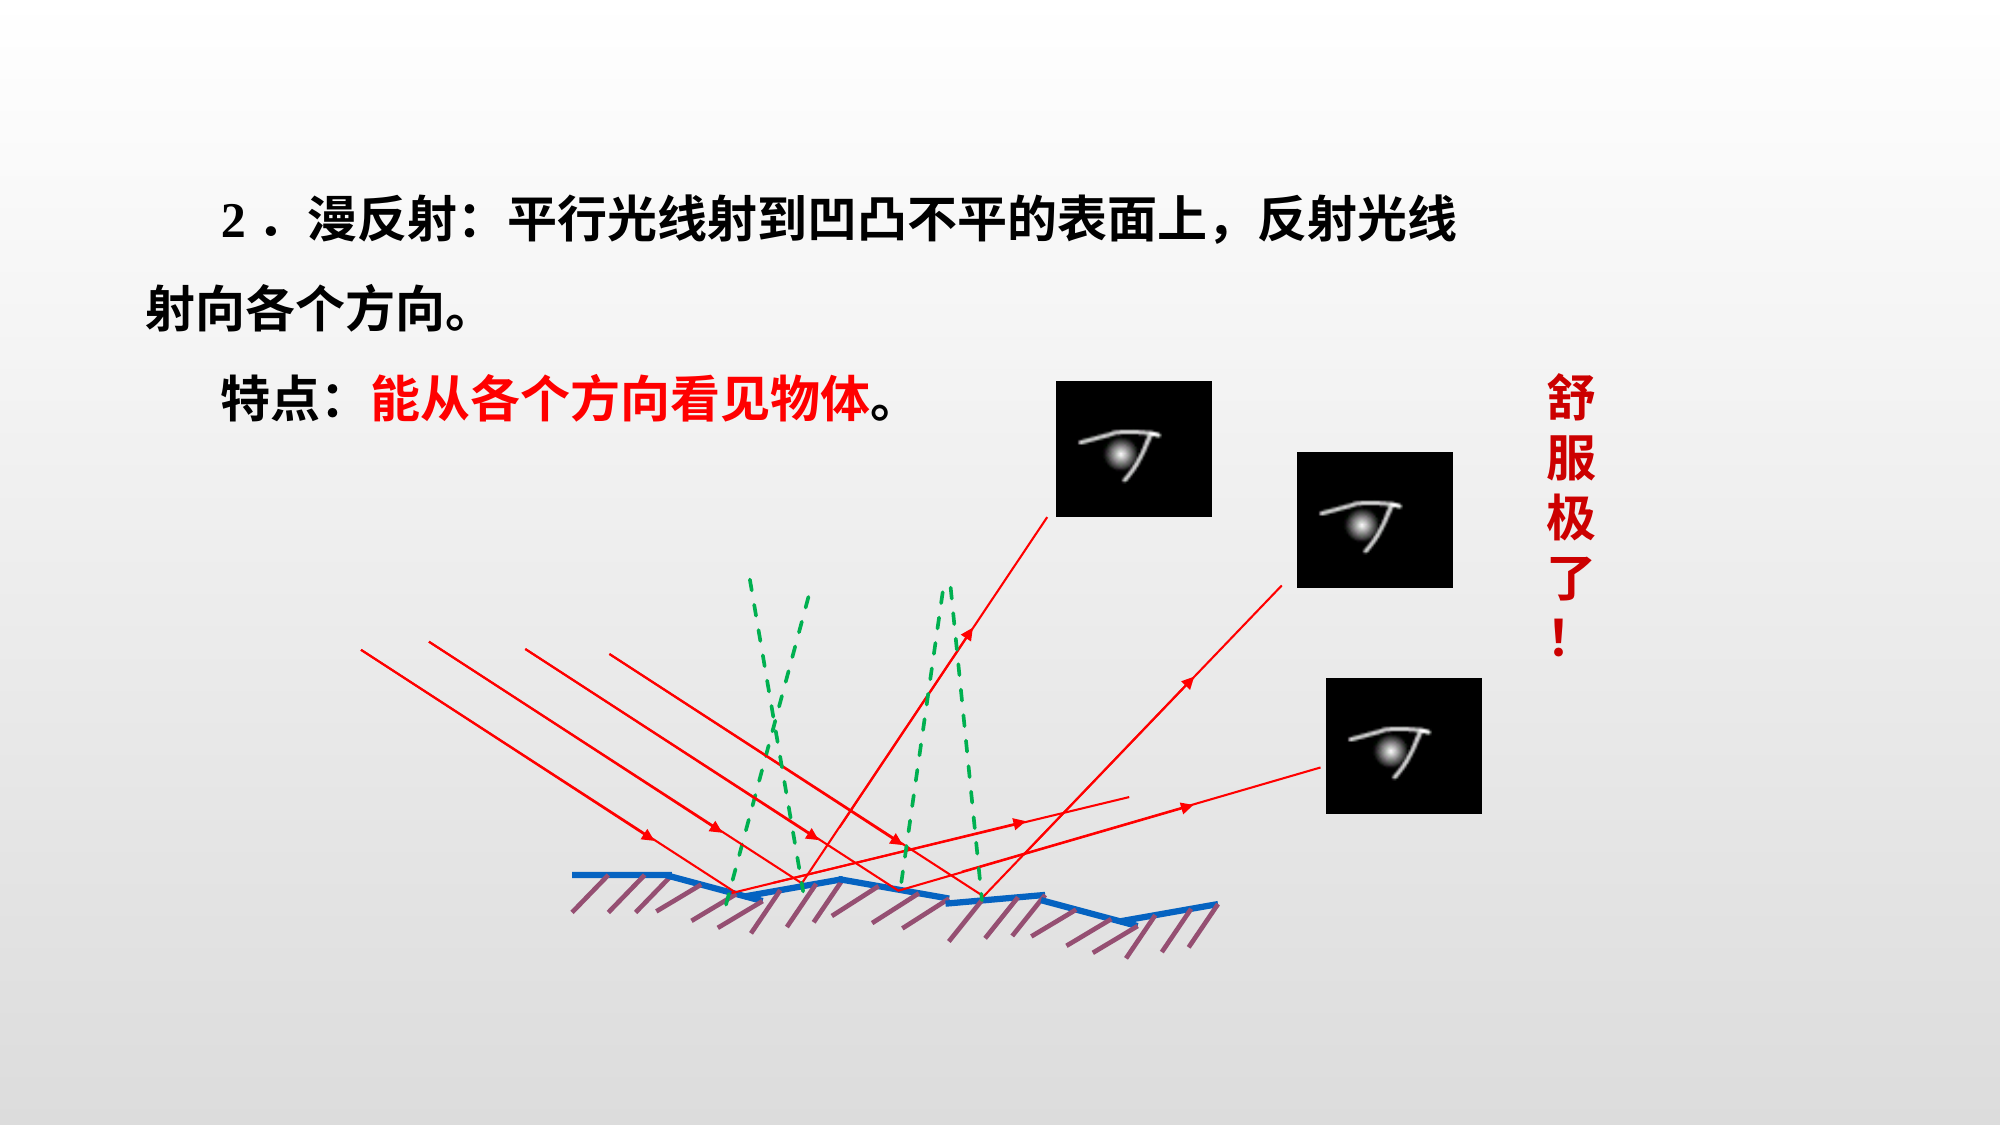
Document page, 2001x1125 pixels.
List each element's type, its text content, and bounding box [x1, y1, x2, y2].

text_box 舒服极了！ [1531, 359, 1609, 675]
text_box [1328, 381, 1482, 815]
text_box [121, 287, 1328, 971]
text_box 2．漫反射：平行光线射到凹凸不平的表面上，反射光线射向各个方向。 特点：能从各个方向看见物体。 [131, 149, 1521, 435]
